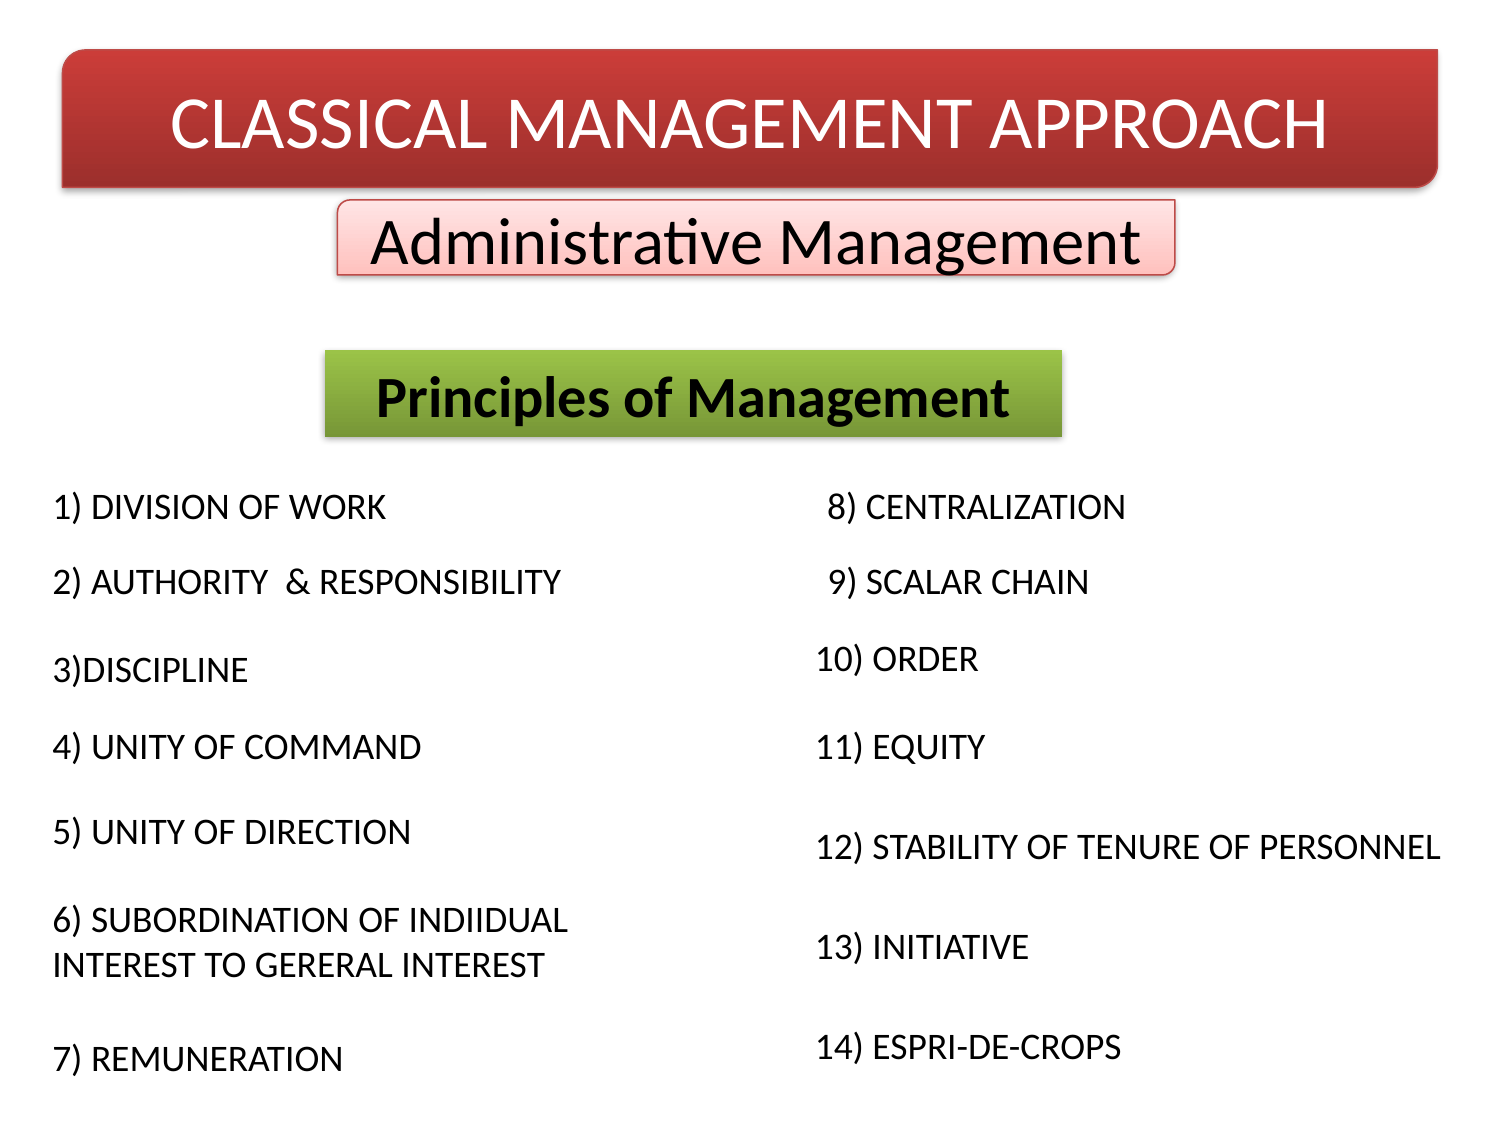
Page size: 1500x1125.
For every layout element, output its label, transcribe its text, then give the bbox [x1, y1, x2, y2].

text_box 9) SCALAR CHAIN [812, 549, 1213, 610]
text_box Administrative Management [336, 199, 1176, 276]
text_box 13) INITIATIVE [799, 914, 1163, 975]
text_box CLASSICAL MANAGEMENT APPROACH [61, 49, 1439, 189]
text_box 4) UNITY OF COMMAND [37, 714, 438, 775]
text_box 12) STABILITY OF TENURE OF PERSONNEL [799, 814, 1500, 875]
text_box 2) AUTHORITY & RESPONSIBILITY [37, 549, 600, 610]
text_box 10) ORDER [799, 626, 1175, 687]
text_box 6) SUBORDINATION OF INDIIDUAL INTEREST TO GERERAL INTEREST [37, 887, 663, 993]
text_box Principles of Management [324, 349, 1063, 438]
text_box 1) DIVISION OF WORK [37, 474, 425, 535]
text_box 11) EQUITY [799, 714, 1188, 775]
text_box 8) CENTRALIZATION [812, 474, 1175, 535]
text_box 3)DISCIPLINE [37, 637, 400, 698]
text_box 7) REMUNERATION [37, 1026, 413, 1087]
text_box 5) UNITY OF DIRECTION [37, 799, 450, 860]
text_box 14) ESPRI-DE-CROPS [800, 1014, 1200, 1075]
